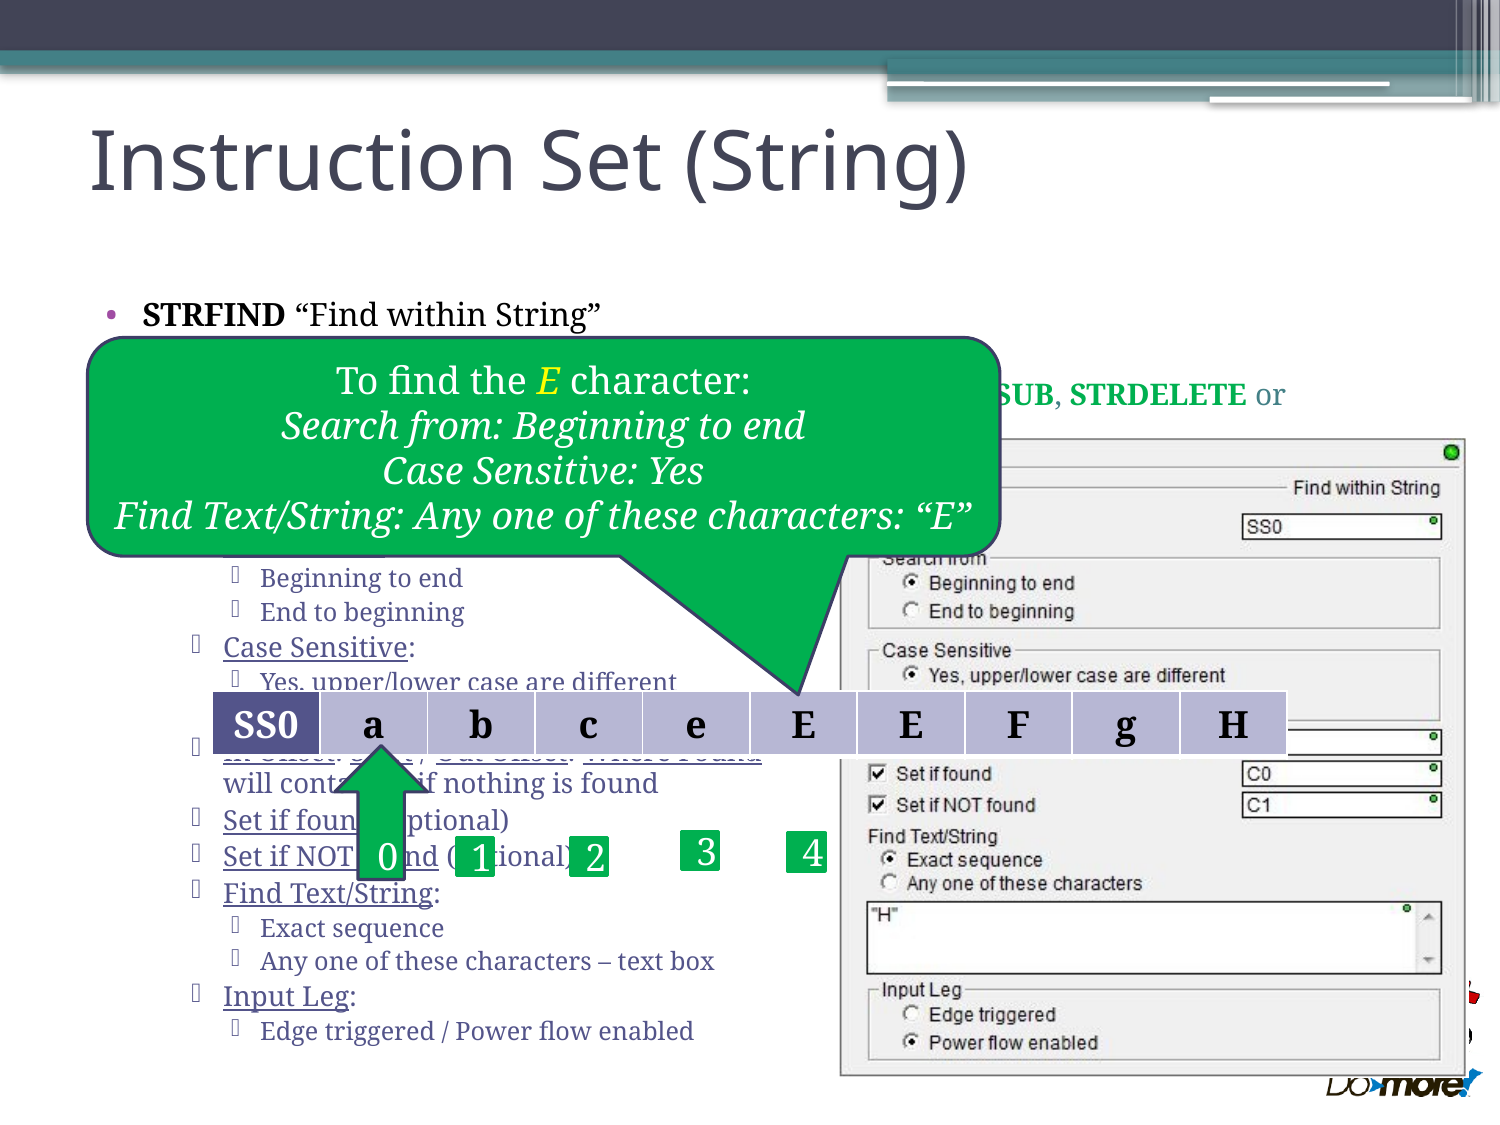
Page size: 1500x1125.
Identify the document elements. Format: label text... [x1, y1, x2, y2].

text_box 4 [786, 831, 827, 873]
text_box [333, 744, 430, 882]
title Instruction Set (String) [75, 99, 1425, 287]
text_box 0 [361, 835, 401, 876]
table_header e [643, 692, 749, 754]
text_box 3 [680, 830, 720, 871]
text_box 2 [569, 836, 609, 877]
text_box To find the E character: Search from: Beginning to end Case Sensitive: Yes Find Text/String: Any one of these characters: “E” [85, 335, 1002, 697]
table_header SS0 [213, 692, 319, 754]
table_header b [428, 692, 534, 754]
text_box 1 [455, 836, 495, 877]
table_header E [751, 692, 830, 754]
picture [837, 437, 1484, 1100]
list STRFIND “Find within String” Search a target string for a particular string If successful the where-found offset could be used in STRSUB, STRDELETE or STRINSERT instructions Parameters: Find within – string in which to search Search from: Beginning to end End to beginning Case Sensitive: Yes, upper/lower case are different No, upper/lower case are equal In Offset: Start / Out Offset: Where Found – will contain -1 if nothing is found Set if found (optional) Set if NOT found (optional) Find Text/String: Exact sequence Any one of these characters – text box Input Leg: Edge triggered / Power flow enabled [75, 287, 1425, 1064]
table_header a [321, 692, 427, 754]
table_header c [536, 692, 642, 754]
